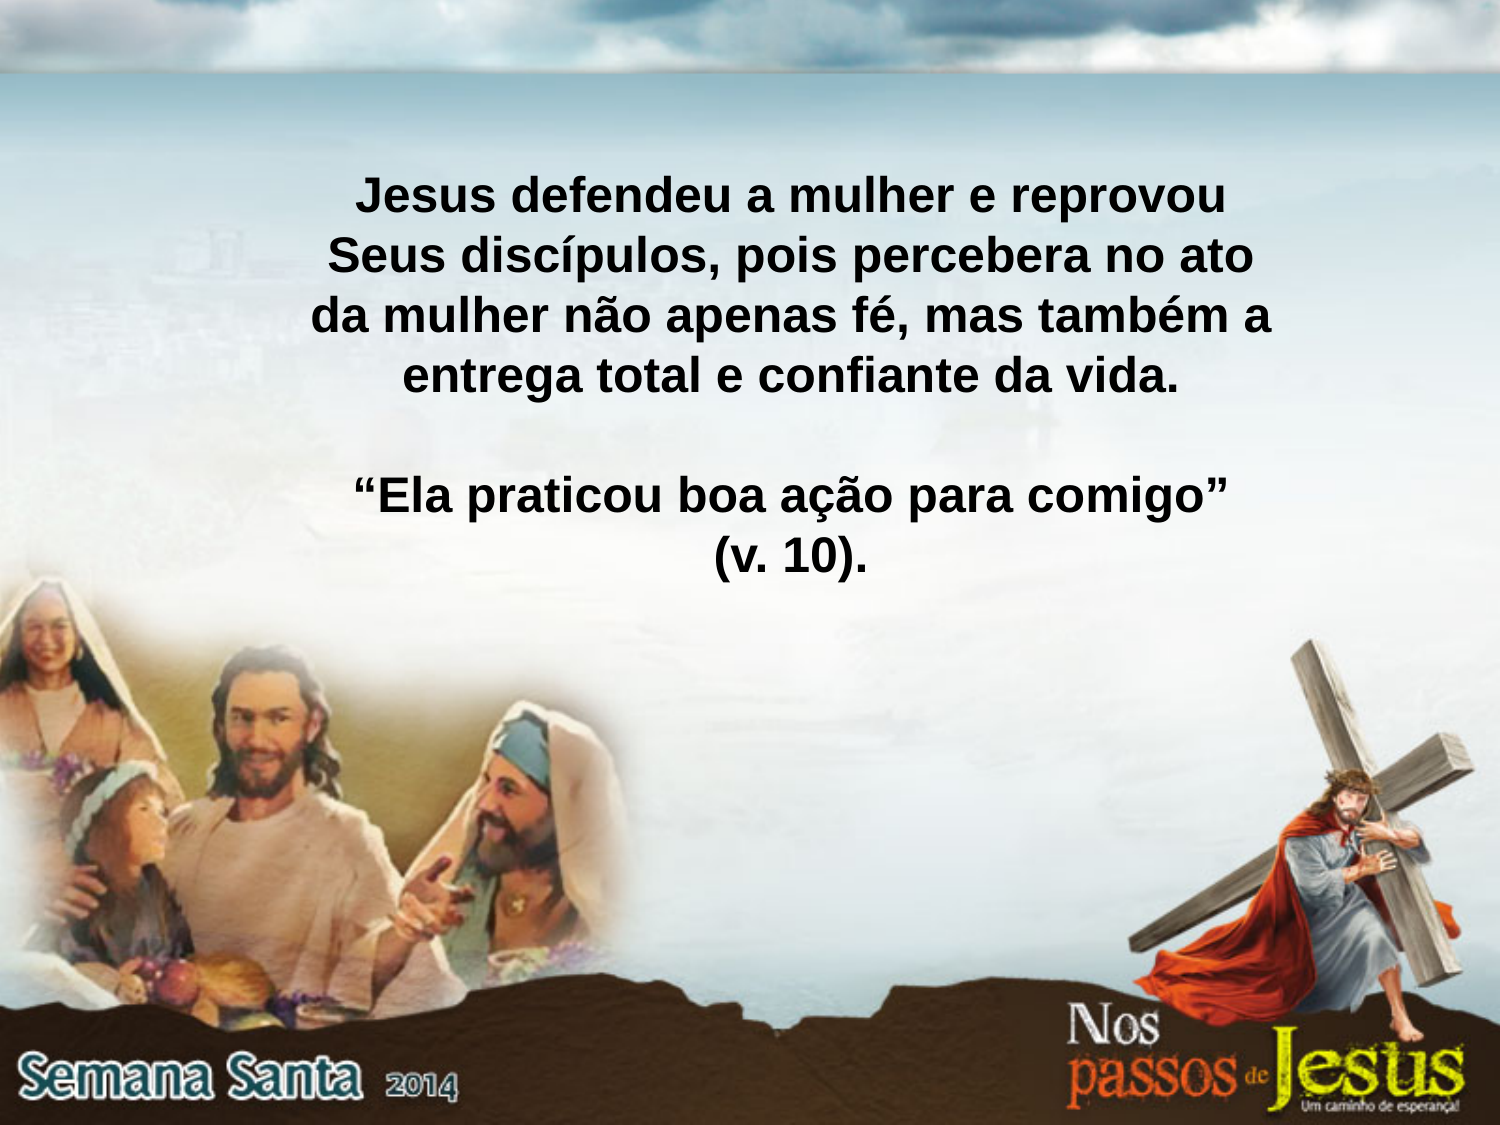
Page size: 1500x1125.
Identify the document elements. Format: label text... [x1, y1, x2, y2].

text_box Jesus defendeu a mulher e reprovou Seus discípulos, pois percebera no ato da mulher não apenas fé, mas também a entrega total e confiante da vida. “Ela praticou boa ação para comigo” (v. 10). [277, 154, 1306, 590]
picture [0, 0, 1500, 1125]
